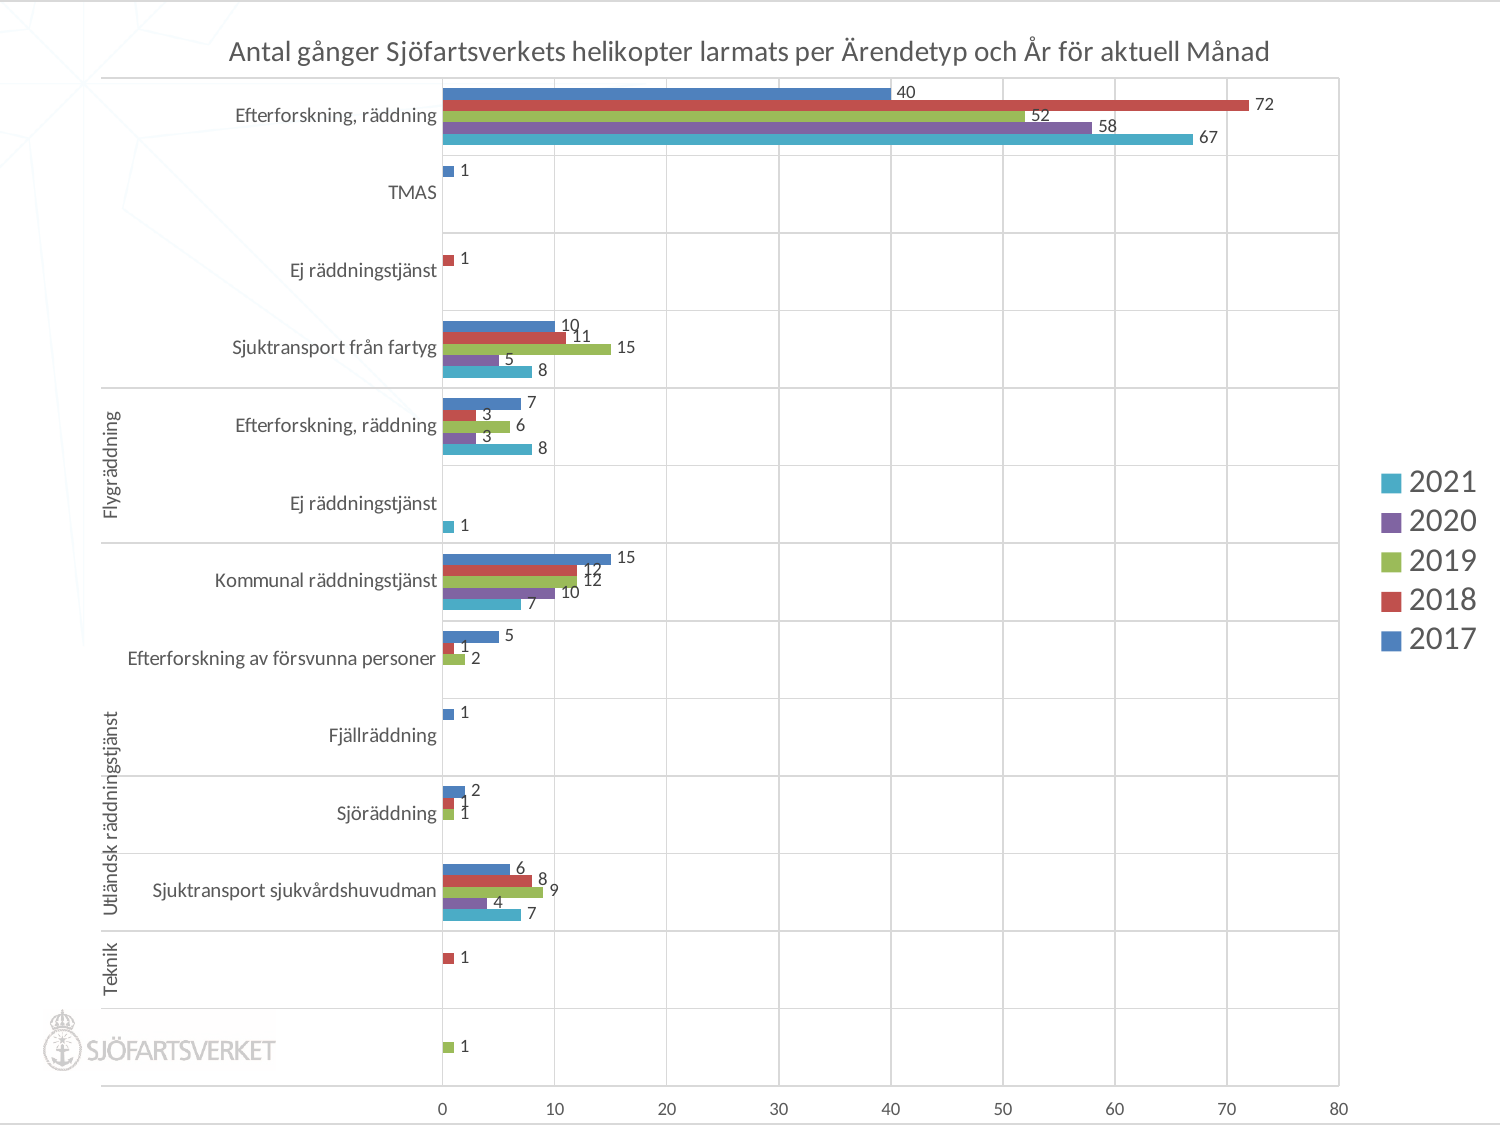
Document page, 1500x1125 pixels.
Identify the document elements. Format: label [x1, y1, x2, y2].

chart [0, 0, 1500, 1125]
